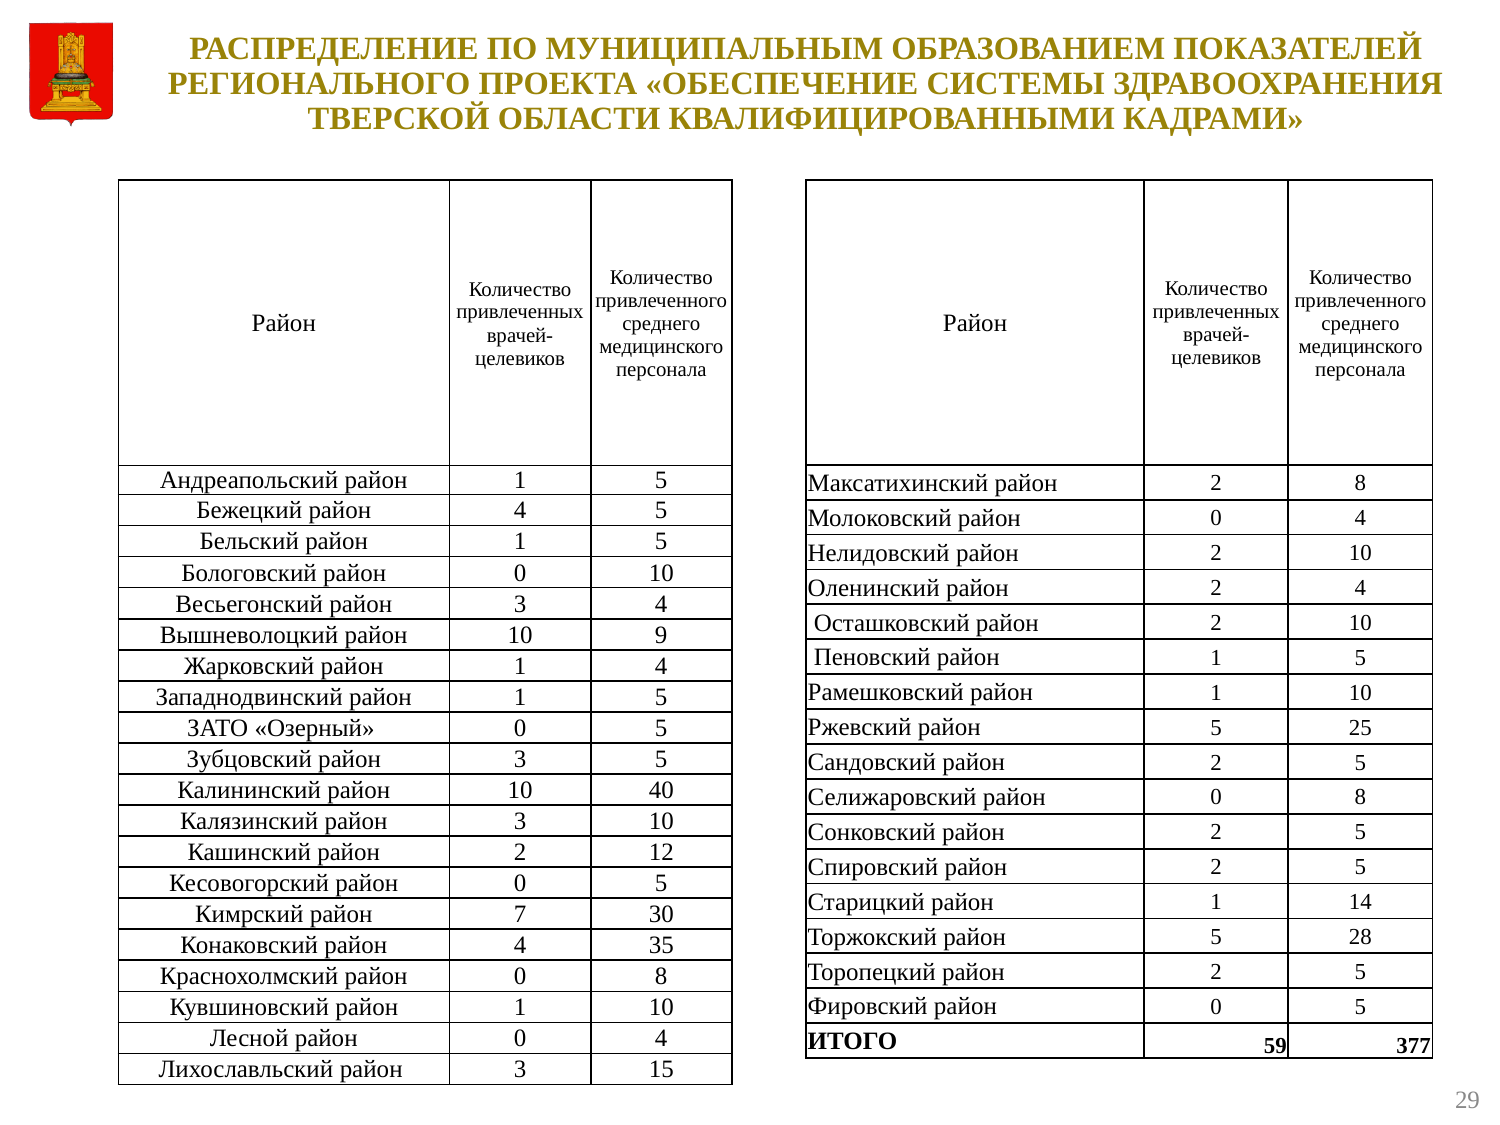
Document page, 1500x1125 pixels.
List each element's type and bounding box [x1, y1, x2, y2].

table_cell [807, 815, 1143, 848]
table_cell [1145, 850, 1287, 883]
table_cell [1145, 884, 1287, 918]
table_header [450, 181, 590, 465]
table_cell [119, 775, 449, 804]
table_header [119, 181, 449, 465]
table_cell [807, 501, 1143, 534]
table_cell [119, 526, 449, 556]
table_cell [119, 868, 449, 897]
table_cell [592, 775, 731, 804]
picture [27, 17, 119, 132]
table_cell [592, 526, 731, 556]
table_cell [1145, 501, 1287, 534]
table_cell [1289, 605, 1432, 638]
table_cell [1289, 850, 1432, 883]
table_cell [807, 745, 1143, 778]
table_header [1145, 181, 1287, 464]
table_cell [450, 588, 590, 618]
table_header [1289, 181, 1432, 464]
table_cell [1289, 570, 1432, 603]
table_cell [1289, 501, 1432, 534]
table_cell [450, 775, 590, 804]
table_cell [807, 570, 1143, 603]
table_cell [119, 837, 449, 866]
table_cell [1145, 605, 1287, 638]
table_cell [592, 466, 731, 494]
table_cell [592, 837, 731, 866]
table_cell [807, 466, 1143, 499]
table_cell [119, 1054, 449, 1084]
table_cell [592, 588, 731, 618]
table_cell [119, 620, 449, 649]
table_cell [450, 713, 590, 742]
table_cell [1145, 675, 1287, 708]
table_cell [1289, 815, 1432, 848]
table_cell [119, 992, 449, 1022]
table_cell [1289, 919, 1432, 952]
table_cell [450, 961, 590, 991]
table_cell [1289, 1024, 1432, 1057]
table_cell [1145, 989, 1287, 1022]
table_cell [1145, 745, 1287, 778]
table_cell [1289, 675, 1432, 708]
table_cell [1289, 780, 1432, 813]
table_cell [450, 1023, 590, 1053]
table_cell [450, 495, 590, 525]
table_cell [592, 1023, 731, 1053]
table_cell [119, 651, 449, 680]
table_cell [592, 713, 731, 742]
table_cell [807, 919, 1143, 952]
table_cell [1145, 570, 1287, 603]
table_cell [1289, 710, 1432, 743]
table_cell [1289, 466, 1432, 499]
table_cell [119, 899, 449, 928]
table_cell [1145, 640, 1287, 673]
table_cell [450, 466, 590, 494]
table_cell [119, 930, 449, 959]
table_cell [807, 710, 1143, 743]
table_cell [807, 780, 1143, 813]
table_cell [807, 884, 1143, 918]
table_cell [807, 850, 1143, 883]
table_cell [592, 620, 731, 649]
table_cell [592, 495, 731, 525]
table_cell [592, 682, 731, 711]
slide_number [1157, 1069, 1495, 1125]
table_cell [450, 806, 590, 835]
table_cell [119, 1023, 449, 1053]
table_cell [592, 899, 731, 928]
table_cell [1145, 710, 1287, 743]
table_cell [1145, 1024, 1287, 1057]
table_cell [592, 930, 731, 959]
table_cell [450, 930, 590, 959]
table_cell [592, 806, 731, 835]
table_cell [1289, 745, 1432, 778]
table_cell [450, 837, 590, 866]
table_cell [450, 682, 590, 711]
table_cell [1145, 919, 1287, 952]
table_cell [450, 620, 590, 649]
table_cell [592, 961, 731, 991]
table_cell [592, 992, 731, 1022]
table_cell [592, 557, 731, 587]
table_cell [1145, 466, 1287, 499]
table_cell [119, 961, 449, 991]
table_cell [450, 526, 590, 556]
table_cell [1145, 815, 1287, 848]
table_cell [1289, 954, 1432, 987]
table_cell [450, 992, 590, 1022]
table_cell [1145, 954, 1287, 987]
table_cell [1289, 535, 1432, 569]
table_cell [807, 954, 1143, 987]
table_cell [450, 651, 590, 680]
title [152, 17, 1460, 150]
table_cell [119, 682, 449, 711]
table_cell [119, 588, 449, 618]
table_cell [1145, 780, 1287, 813]
table_cell [119, 713, 449, 742]
table_cell [450, 557, 590, 587]
table_cell [119, 495, 449, 525]
table_cell [1289, 989, 1432, 1022]
table_cell [807, 605, 1143, 638]
table_cell [1289, 884, 1432, 918]
table_cell [592, 1054, 731, 1084]
table_cell [119, 466, 449, 494]
table_cell [592, 868, 731, 897]
table_cell [592, 744, 731, 773]
table_cell [119, 744, 449, 773]
table_header [592, 181, 731, 465]
table_cell [807, 535, 1143, 569]
table_cell [450, 1054, 590, 1084]
table_cell [450, 899, 590, 928]
table_cell [119, 806, 449, 835]
table_cell [807, 1024, 1143, 1057]
table_cell [807, 675, 1143, 708]
table_cell [807, 989, 1143, 1022]
table_cell [1289, 640, 1432, 673]
table_cell [450, 744, 590, 773]
table_cell [807, 640, 1143, 673]
table_cell [119, 557, 449, 587]
table_cell [1145, 535, 1287, 569]
table_cell [592, 651, 731, 680]
table_header [807, 181, 1143, 464]
table_cell [450, 868, 590, 897]
